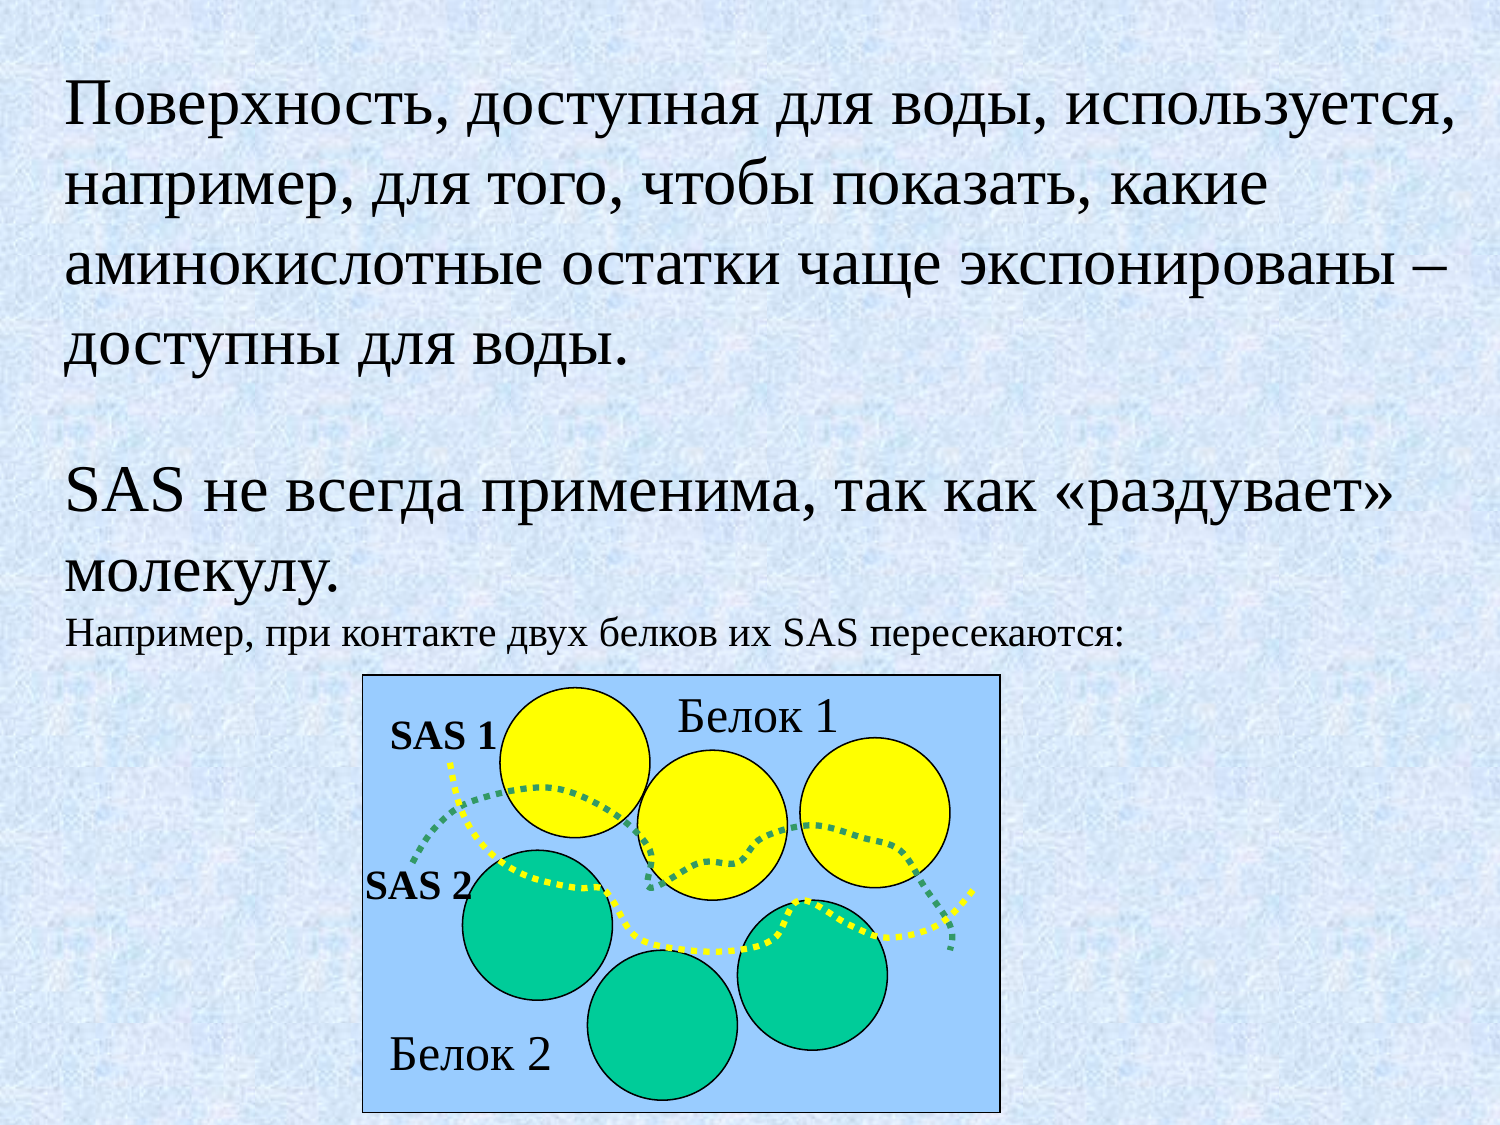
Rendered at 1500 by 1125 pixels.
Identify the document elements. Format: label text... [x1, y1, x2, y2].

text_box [349, 674, 1000, 1113]
text_box Поверхность, доступная для воды, используется, например, для того, чтобы показать, какие аминокислотные остатки чаще экспонированы – доступны для воды. [49, 49, 1475, 386]
picture [0, 0, 1500, 1125]
text_box SAS не всегда применима, так как «раздувает» молекулу. Например, при контакте двух белков их SAS пересекаются: [50, 437, 1450, 663]
